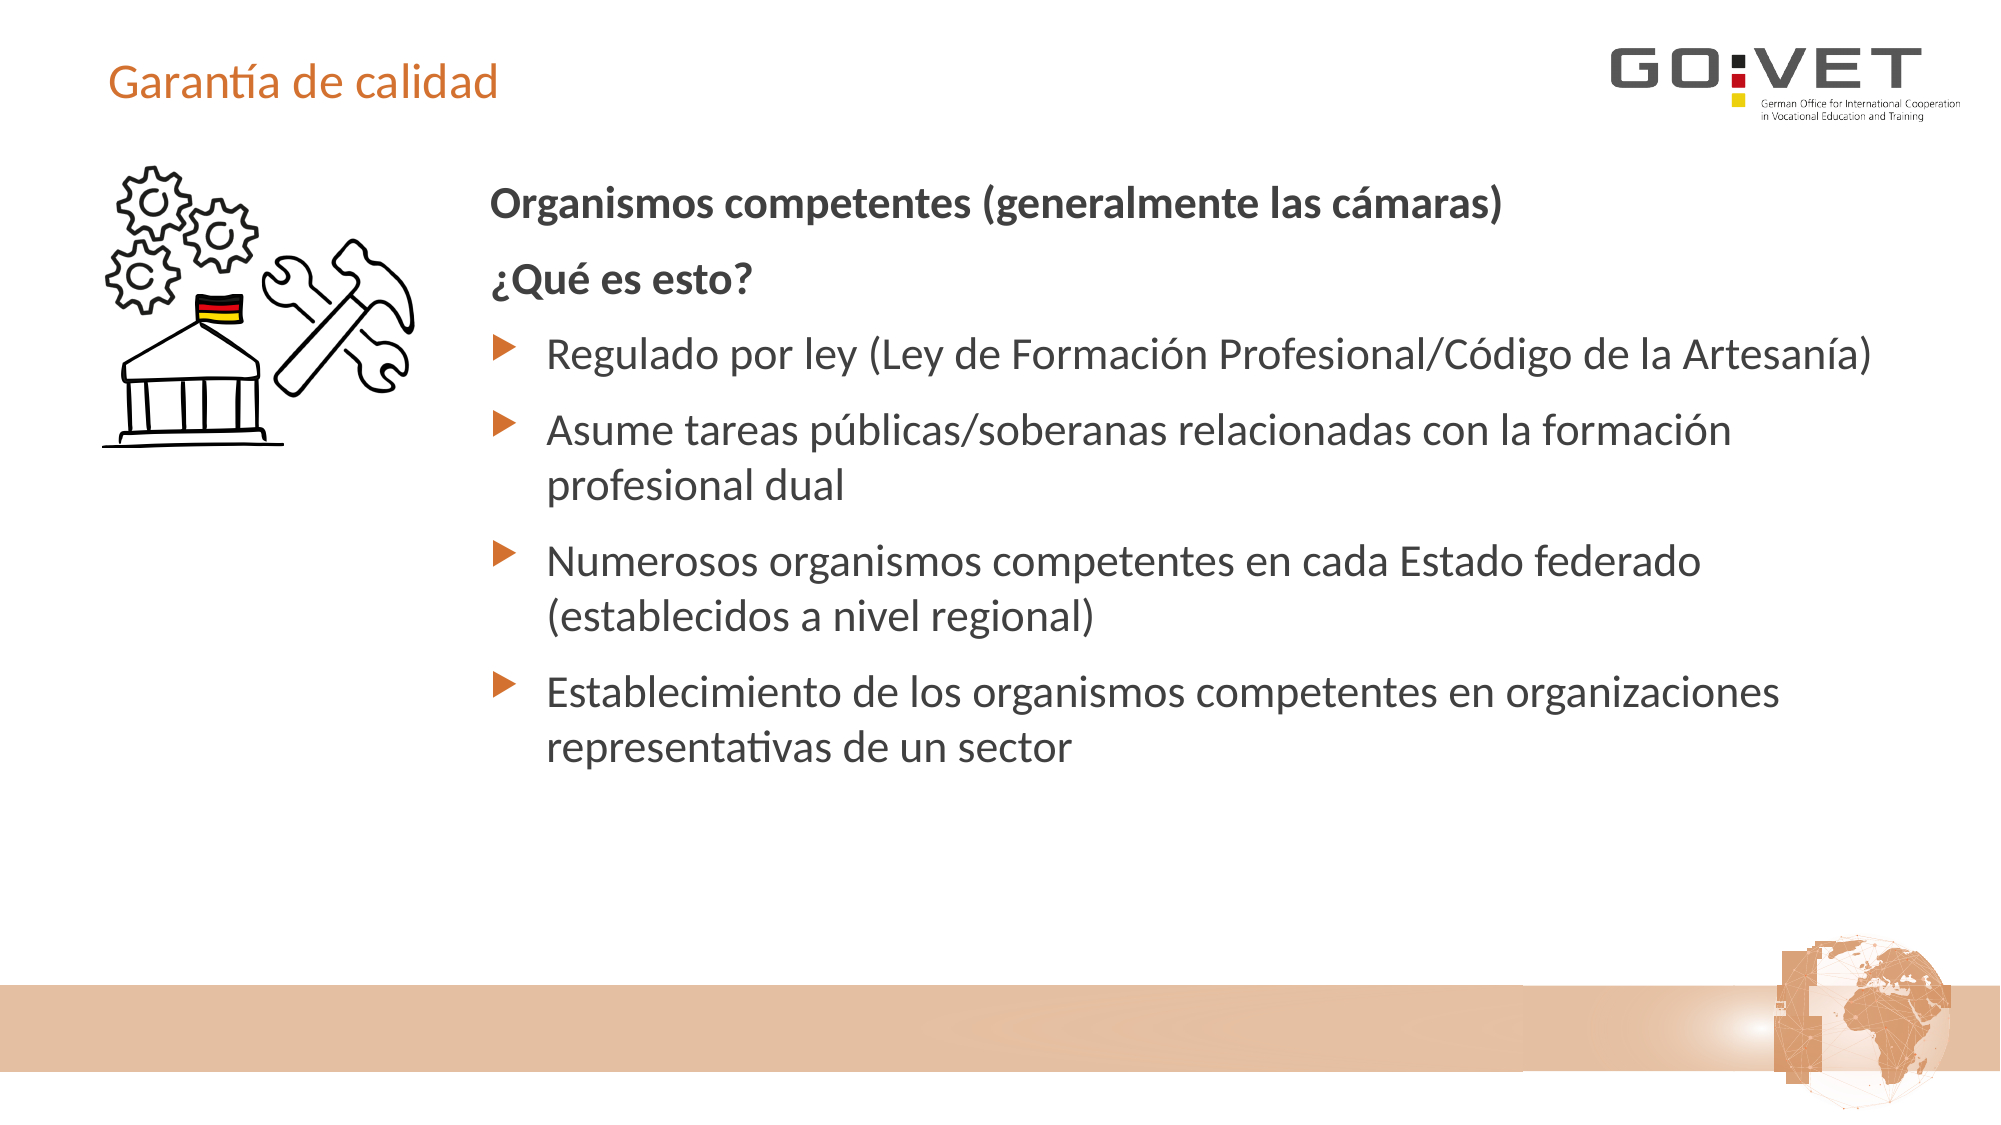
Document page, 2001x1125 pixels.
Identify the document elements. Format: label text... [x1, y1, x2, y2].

list Organismos competentes (generalmente las cámaras) ¿Qué es esto? Regulado por ley (Ley de Formación Profesional/Código de la Artesanía) Asume tareas públicas/soberanas relacionadas con la formación profesional dual Numerosos organismos competentes en cada Estado federado (establecidos a nivel regional) Establecimiento de los organismos competentes en organizaciones representativas de un sector [490, 172, 1879, 929]
picture [1611, 48, 1960, 122]
title Garantía de calidad [108, 48, 1585, 122]
picture [87, 158, 418, 448]
